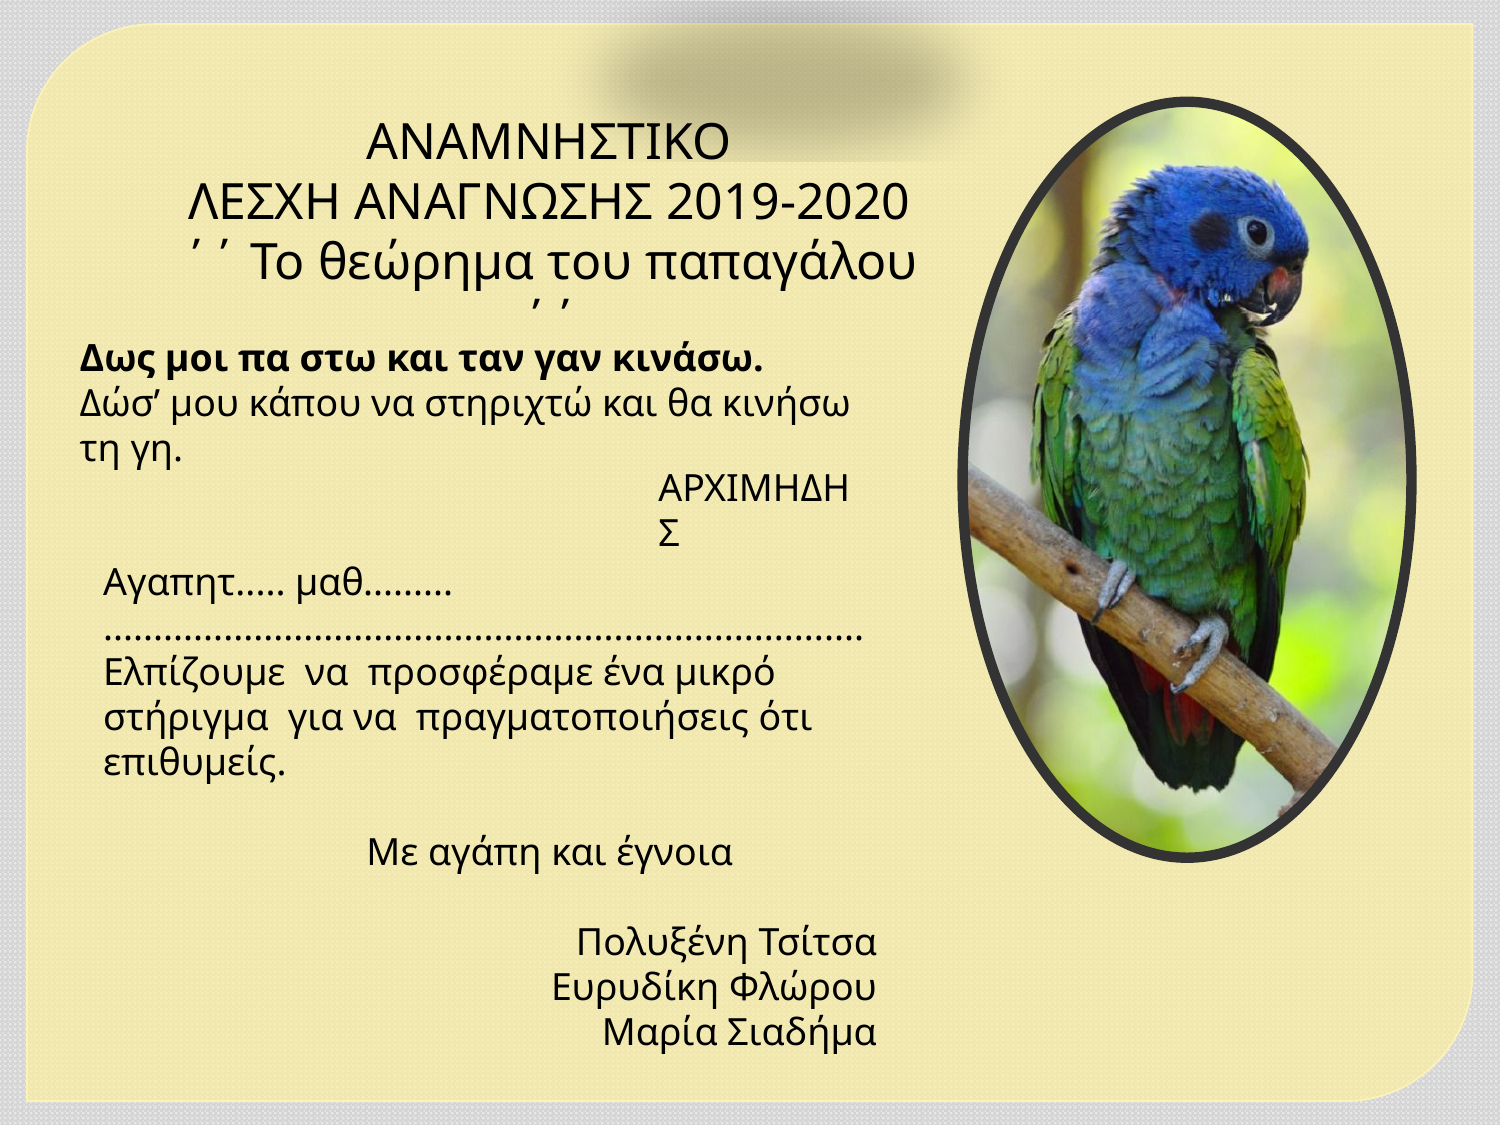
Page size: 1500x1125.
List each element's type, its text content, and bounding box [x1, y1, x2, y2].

picture [962, 101, 1412, 858]
text_box ΑΝΑΜΝΗΣΤΙΚΟ ΛΕΣΧΗ ΑΝΑΓΝΩΣΗΣ 2019-2020 ΄΄ Το θεώρημα του παπαγάλου ΄΄ [135, 101, 962, 417]
text_box AΡΧΙΜΗΔΗΣ [643, 456, 880, 550]
text_box Δως μοι πα στω και ταν γαν κινάσω. Δώσ’ μου κάπου να στηριχτώ και θα κινήσω τη γη. [64, 326, 916, 476]
text_box Αγαπητ..... μαθ......... ............................................................................ Ελπίζουμε να προσφέραμε ένα μικρό στήριγμα για να πραγματοποιήσεις ότι επιθυμείς. Με αγάπη και έγνοια Πολυξένη Τσίτσα Ευρυδίκη Φλώρου Μαρία Σιαδήμα [88, 550, 892, 1106]
